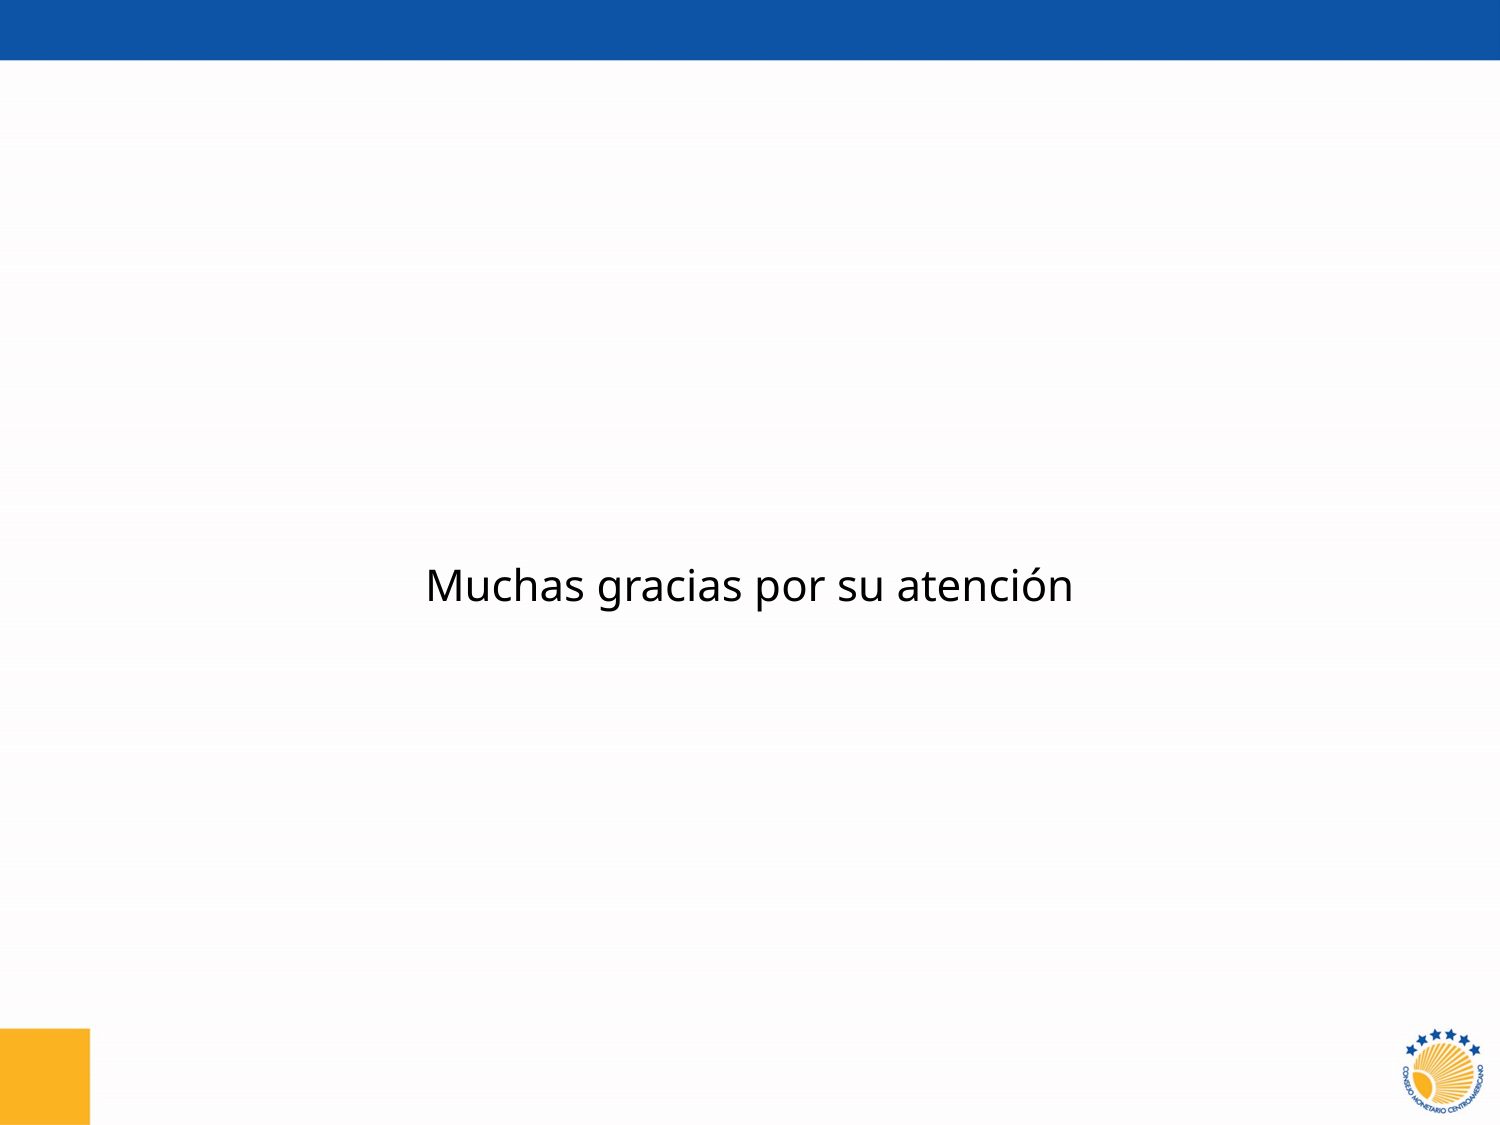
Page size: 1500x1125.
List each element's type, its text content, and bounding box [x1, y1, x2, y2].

list Muchas gracias por su atención [103, 299, 1397, 1014]
picture [0, 0, 1500, 1125]
